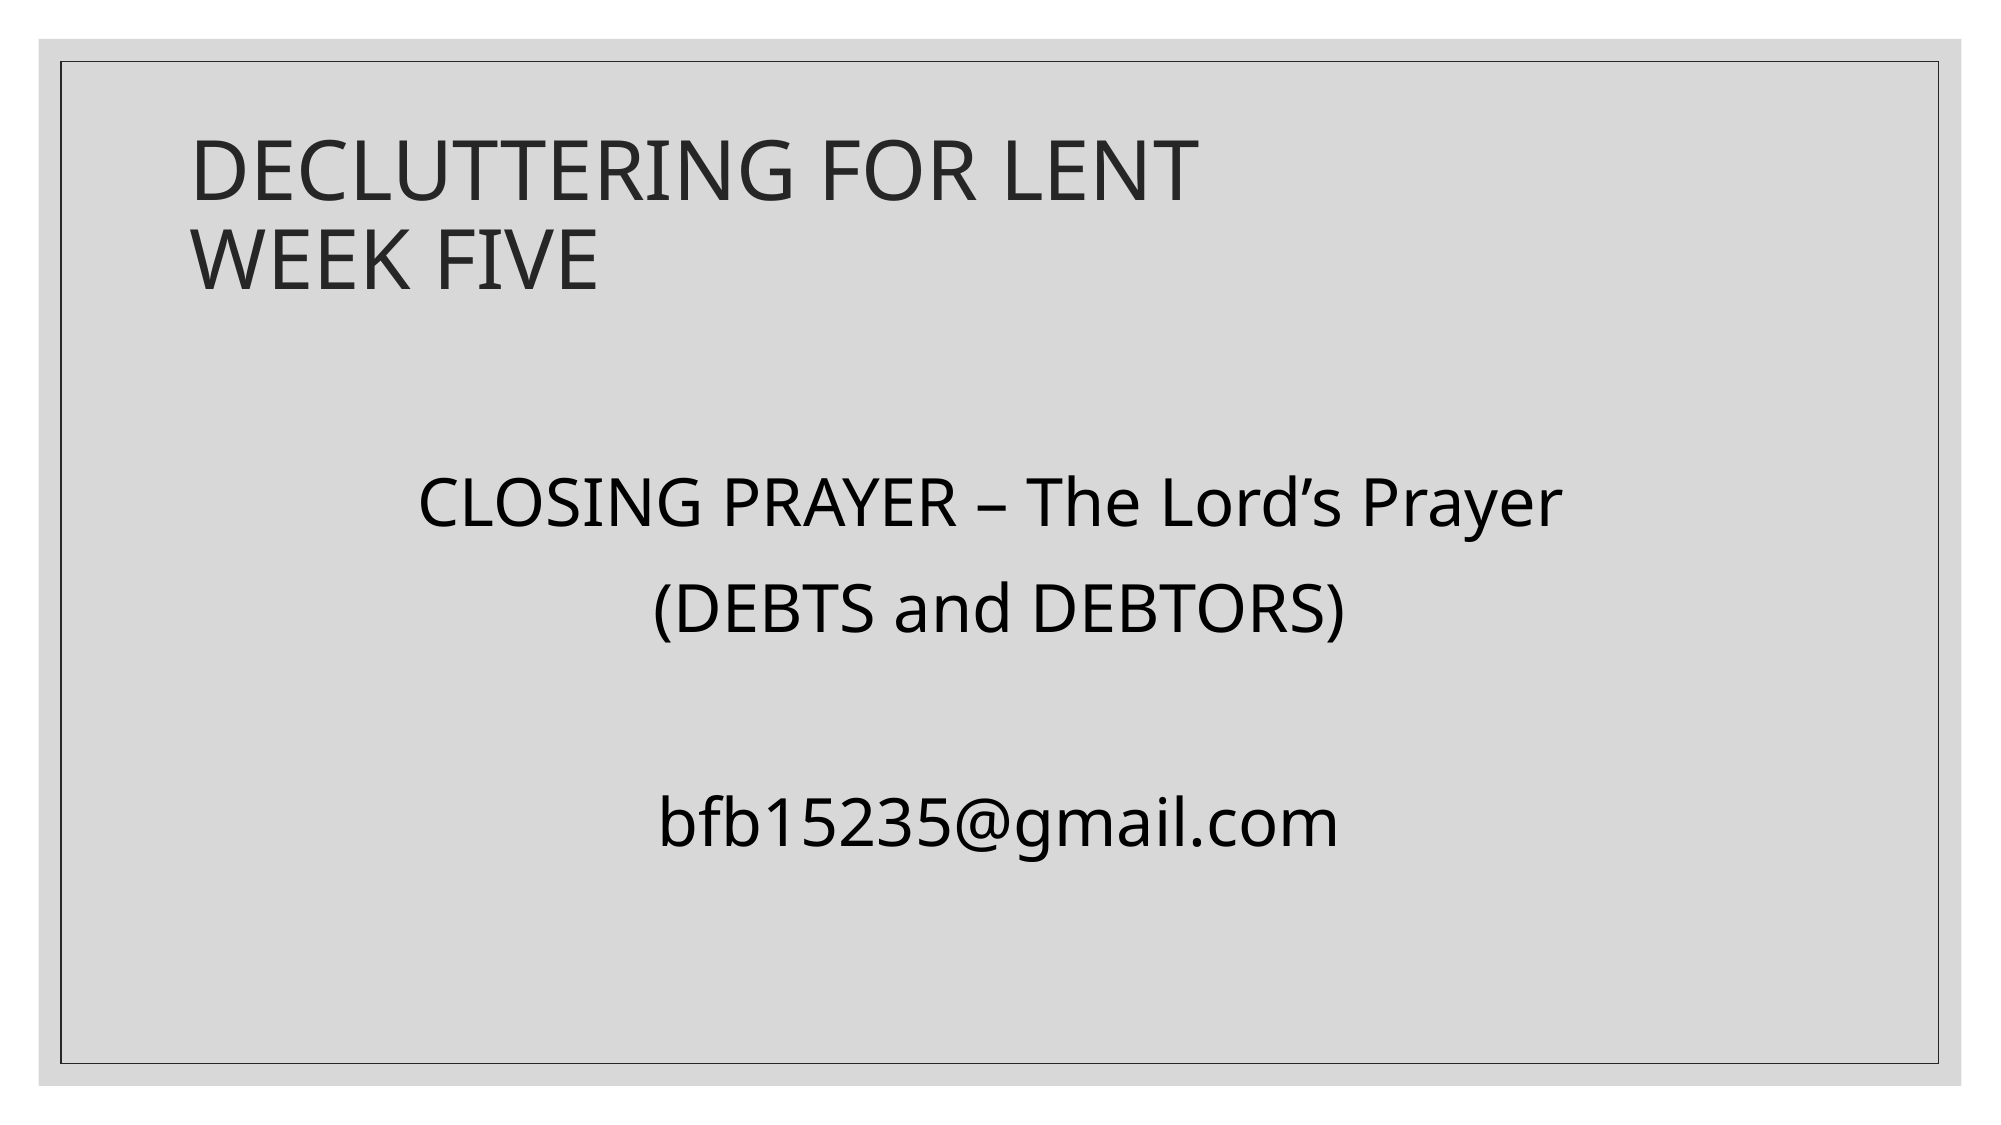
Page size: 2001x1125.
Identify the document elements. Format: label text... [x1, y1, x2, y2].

title DECLUTTERING FOR LENT WEEK FIVE [174, 105, 1825, 331]
list CLOSING PRAYER – The Lord’s Prayer (DEBTS and DEBTORS) bfb15235@gmail.com [174, 345, 1825, 977]
